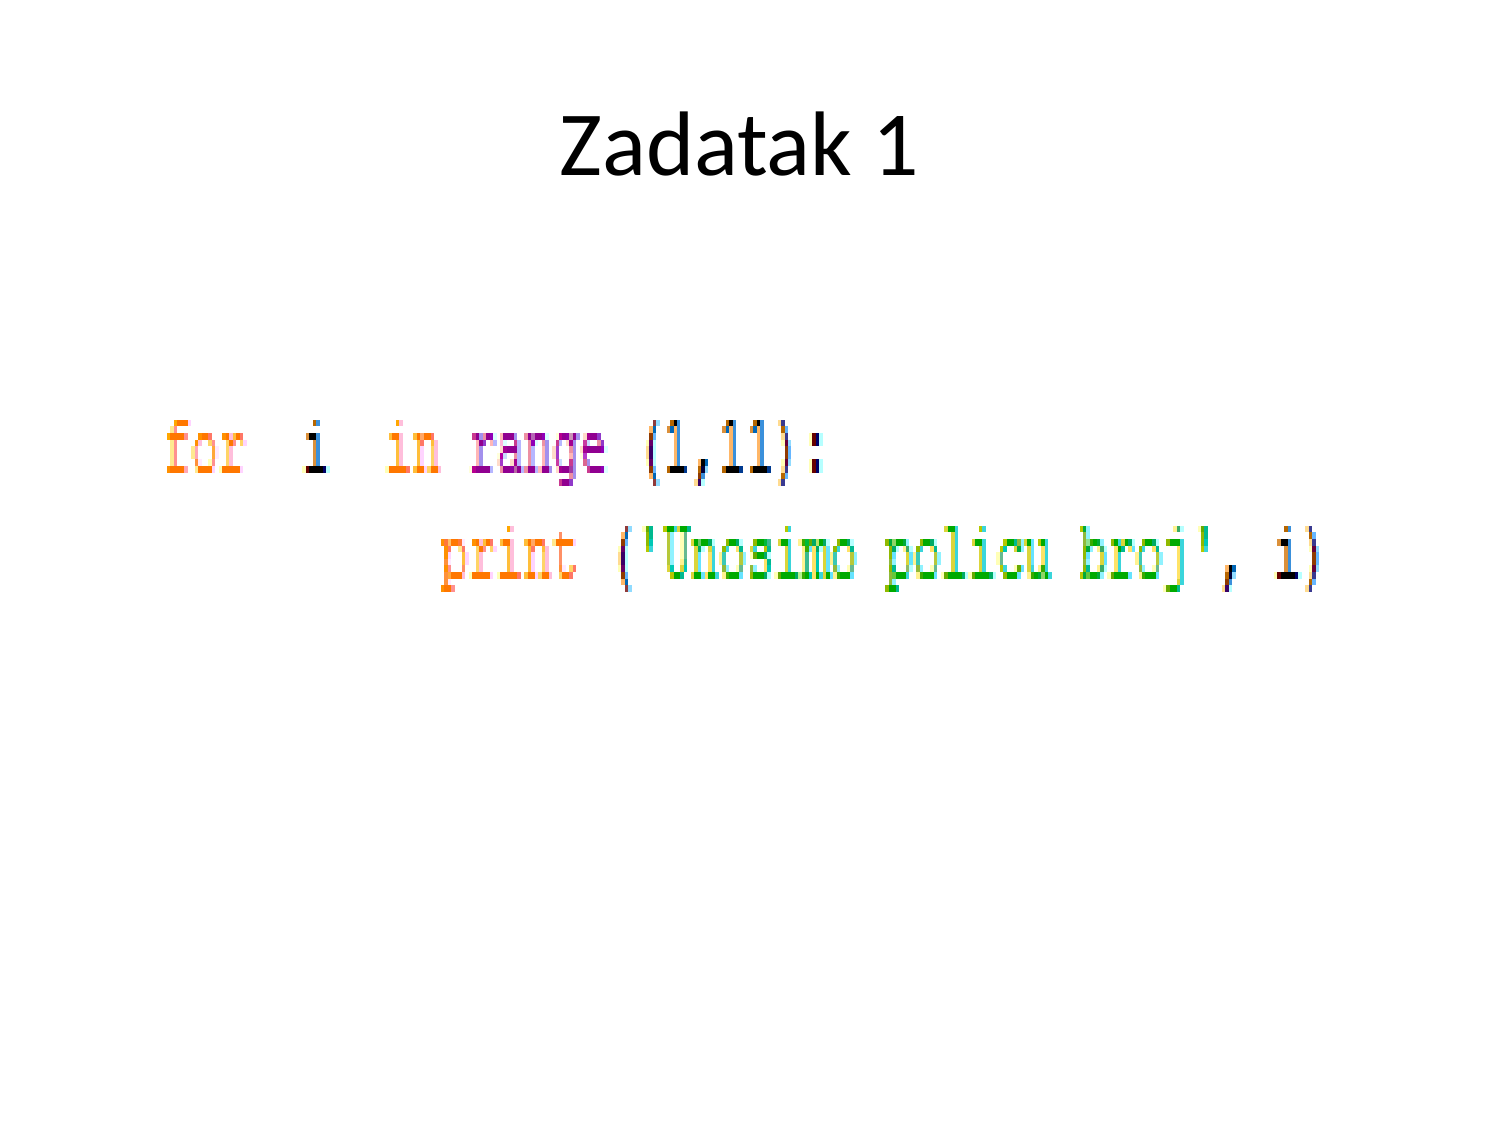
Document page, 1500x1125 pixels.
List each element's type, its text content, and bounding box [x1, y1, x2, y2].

picture [149, 387, 1376, 726]
title Zadatak 1 [75, 45, 1425, 233]
